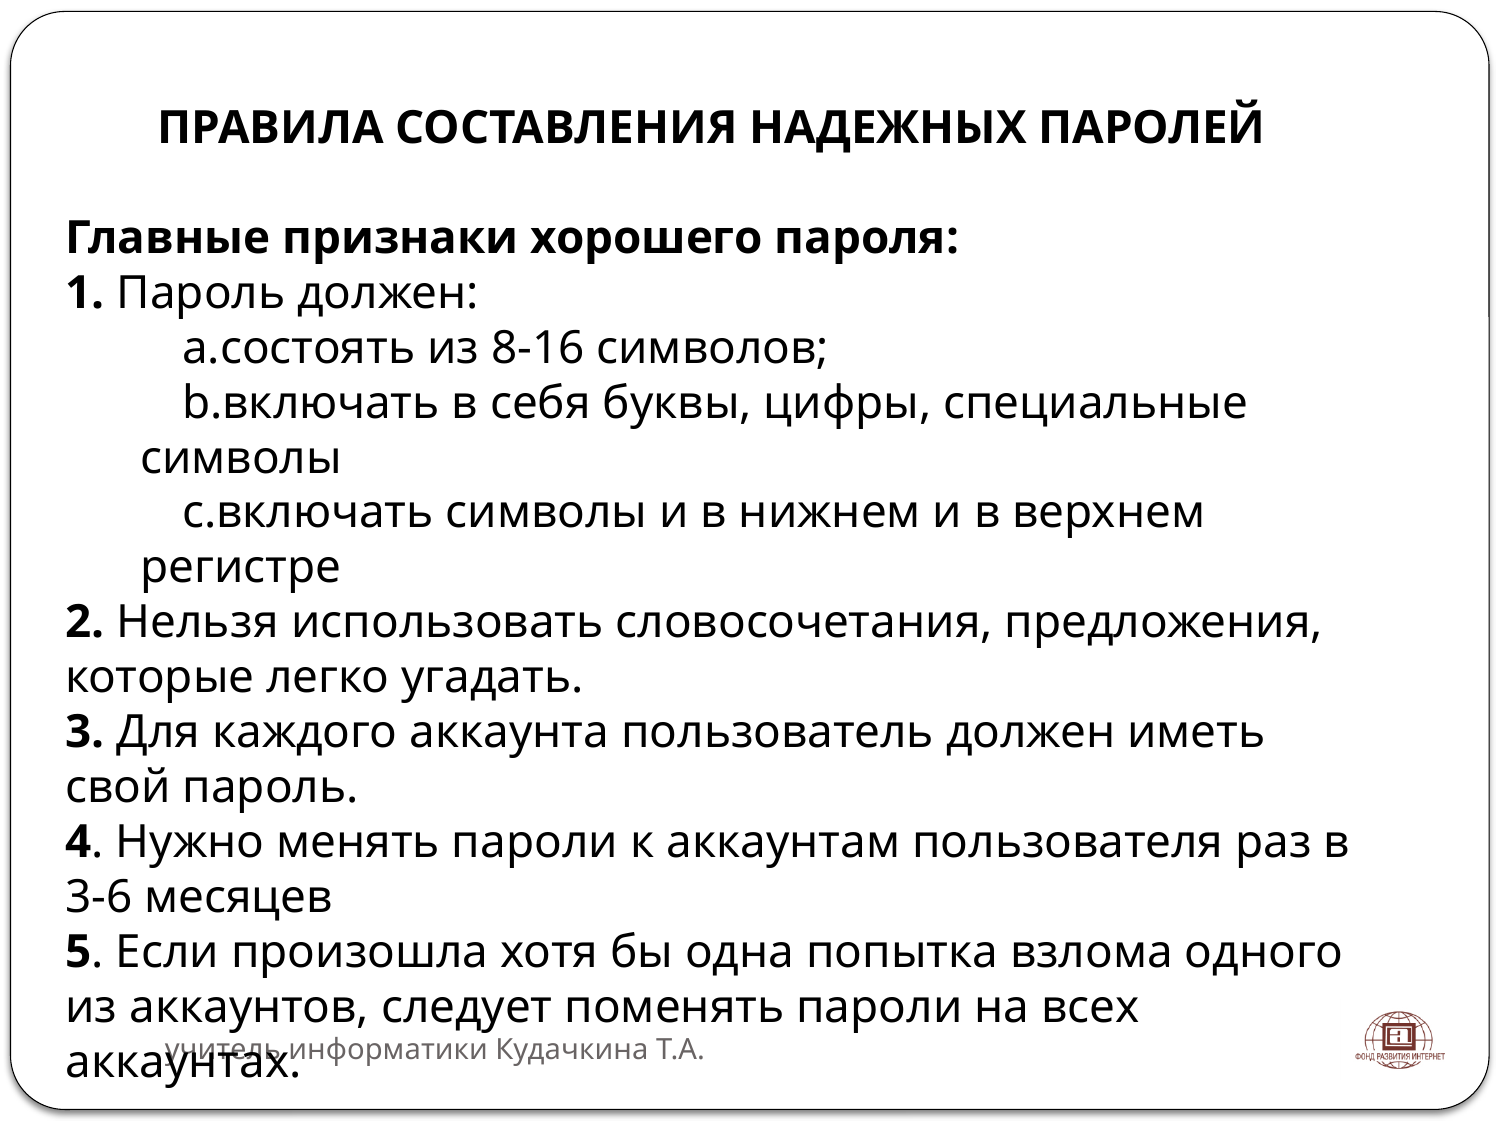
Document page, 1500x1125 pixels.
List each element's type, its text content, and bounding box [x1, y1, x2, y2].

text_box ПРАВИЛА СОСТАВЛЕНИЯ НАДЕЖНЫХ ПАРОЛЕЙ Главные признаки хорошего пароля: 1. Пароль должен: состоять из 8-16 символов; включать в себя буквы, цифры, специальные символы включать символы и в нижнем и в верхнем регистре 2. Нельзя использовать словосочетания, предложения, которые легко угадать. 3. Для каждого аккаунта пользователь должен иметь свой пароль. 4. Нужно менять пароли к аккаунтам пользователя раз в 3-6 месяцев 5. Если произошла хотя бы одна попытка взлома одного из аккаунтов, следует поменять пароли на всех аккаунтах. [50, 89, 1374, 1095]
footer учитель информатики Кудачкина Т.А. [150, 1012, 800, 1088]
picture [1340, 999, 1461, 1080]
